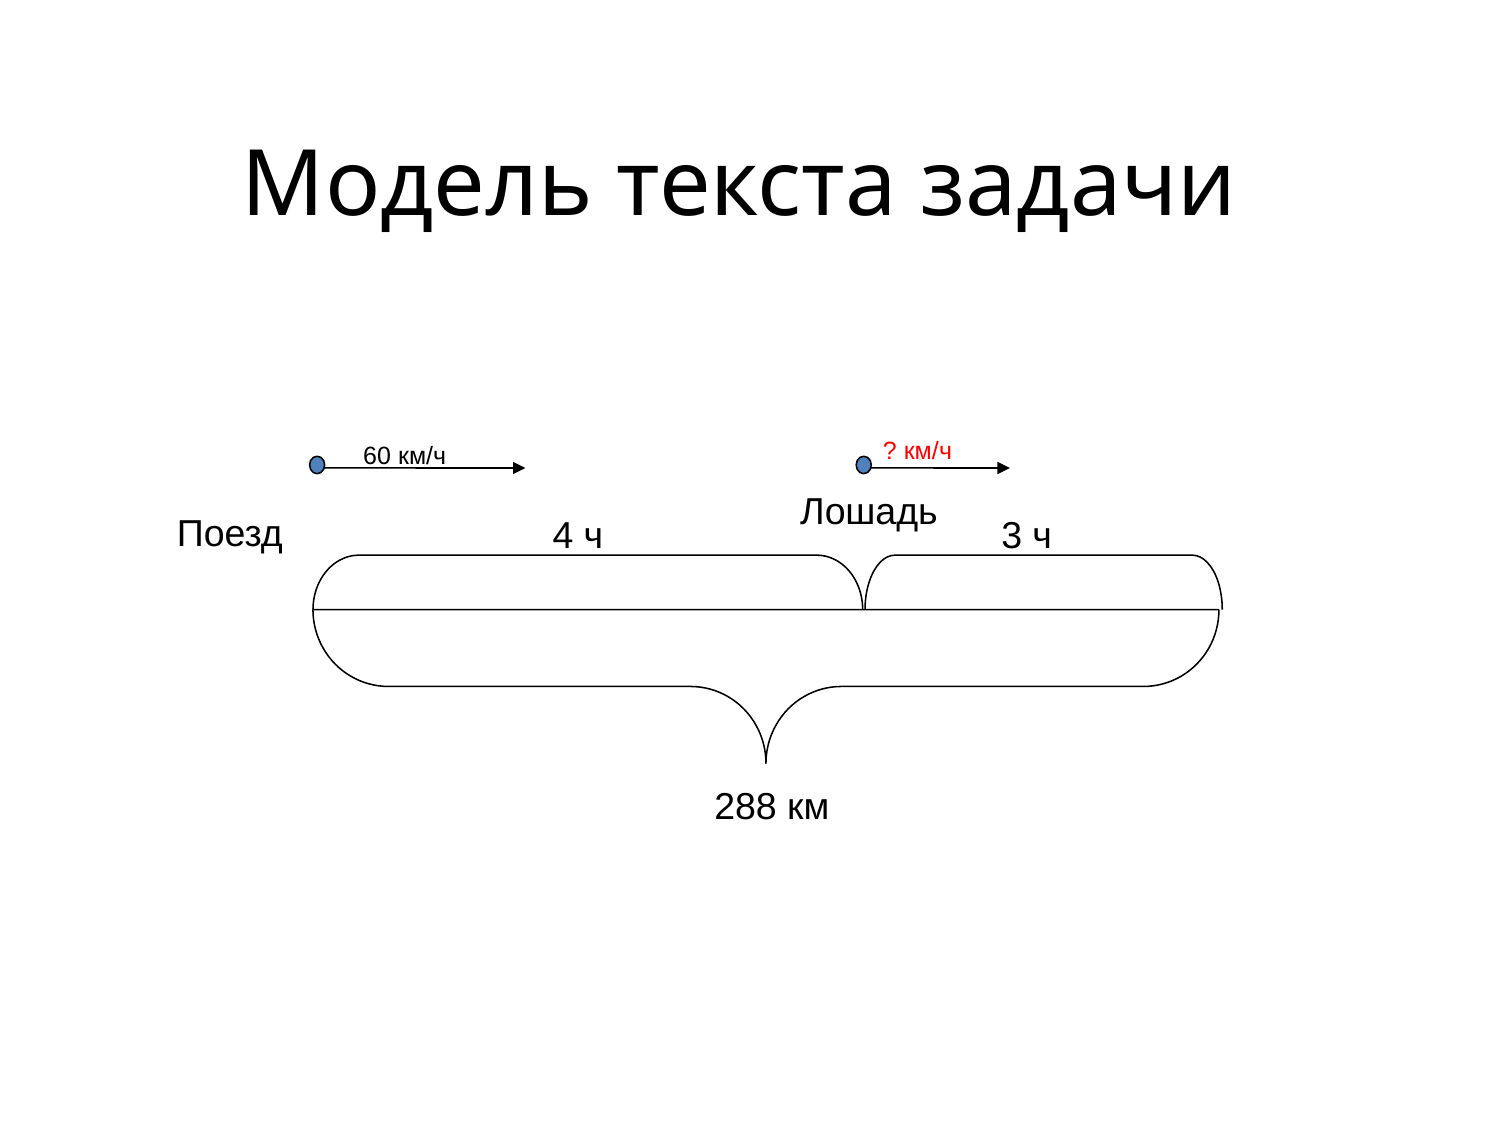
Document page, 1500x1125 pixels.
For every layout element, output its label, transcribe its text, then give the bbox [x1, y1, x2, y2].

text_box Лошадь [785, 479, 976, 540]
text_box [312, 555, 863, 610]
text_box ? км/ч [868, 397, 999, 472]
text_box Поезд [162, 456, 301, 561]
text_box [997, 462, 1010, 475]
title Модель текста задачи [64, 66, 1416, 292]
text_box 288 км [699, 774, 845, 835]
text_box 3 ч [986, 503, 1067, 555]
text_box [312, 609, 1219, 764]
text_box 4 ч [537, 503, 619, 555]
text_box 60 км/ч [348, 432, 462, 478]
text_box [309, 456, 325, 474]
text_box [462, 461, 526, 475]
text_box [865, 555, 1223, 610]
text_box [856, 456, 872, 474]
